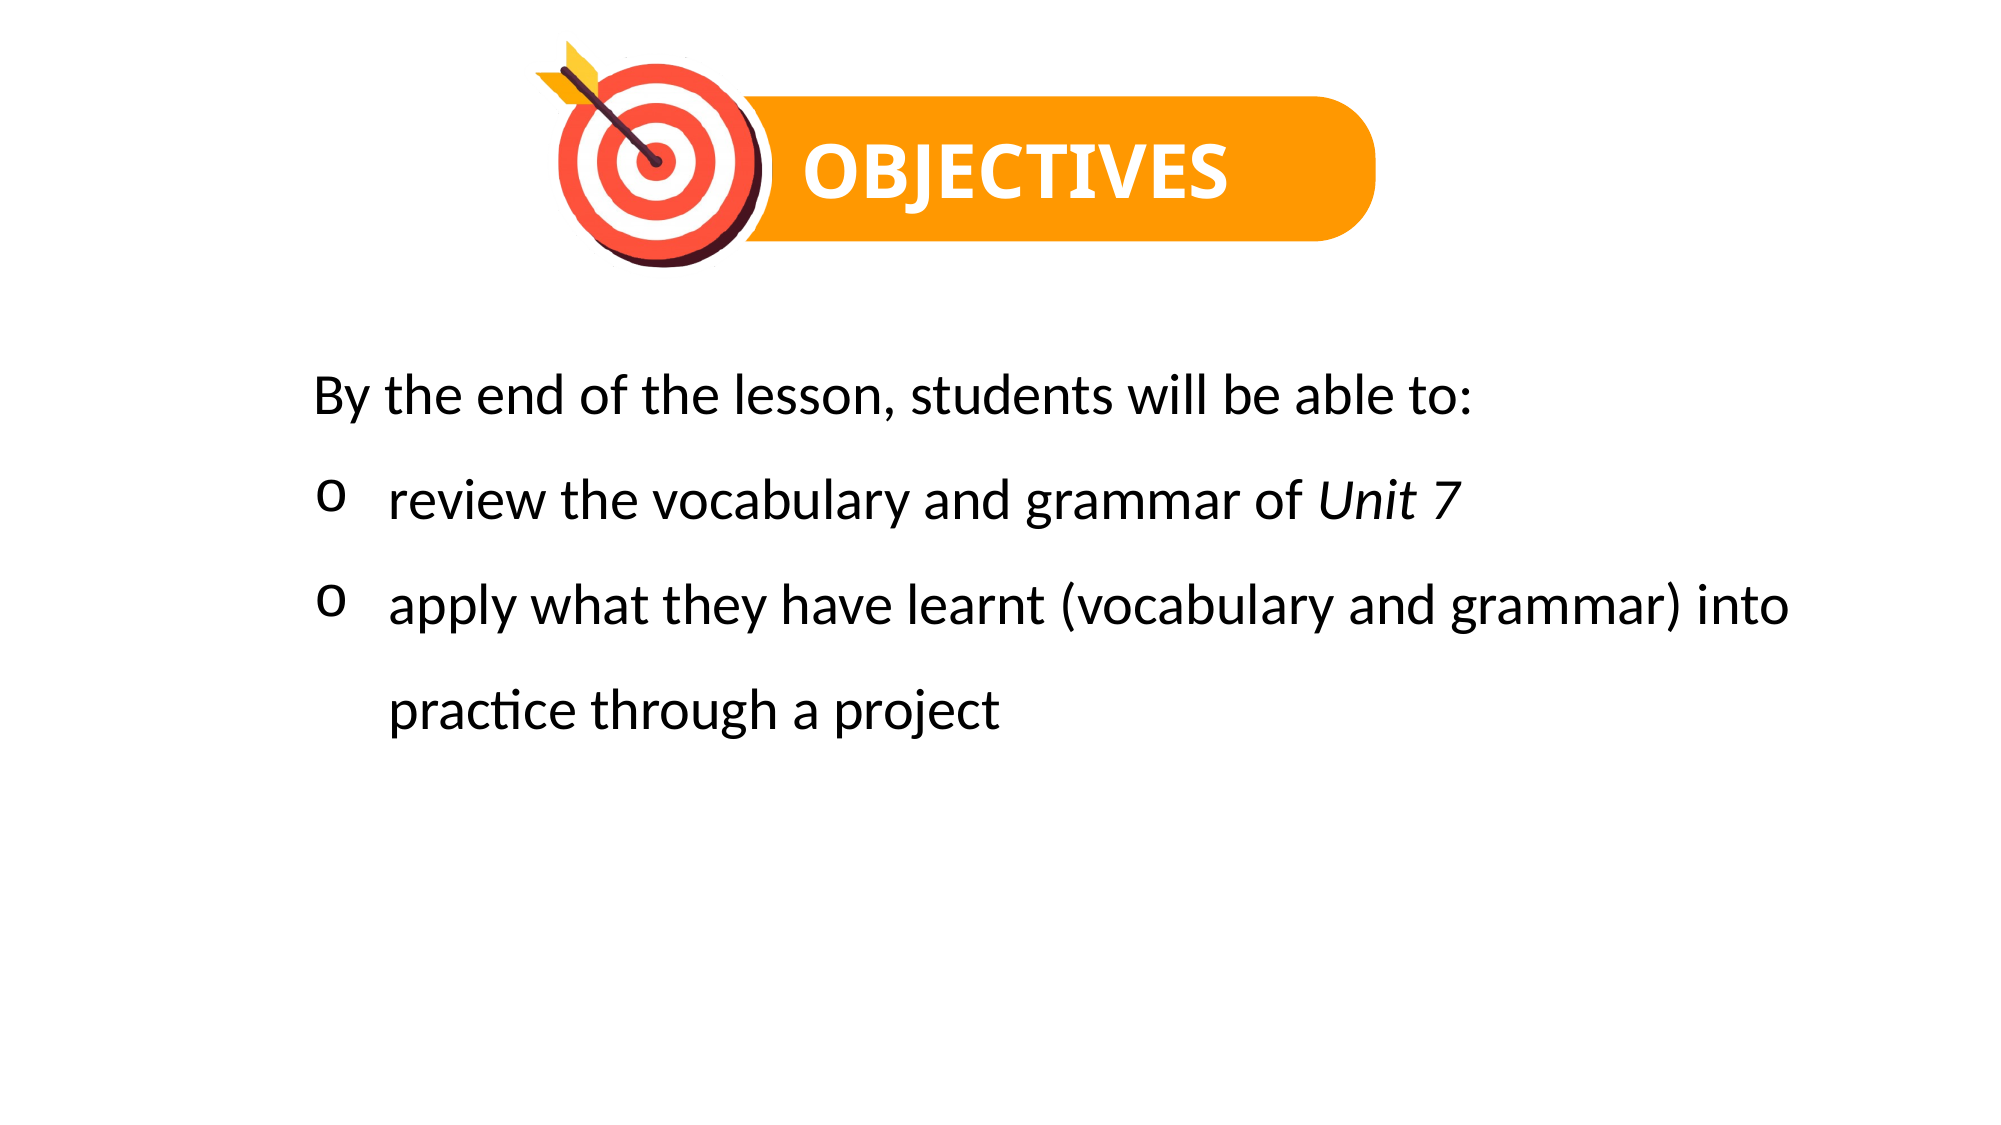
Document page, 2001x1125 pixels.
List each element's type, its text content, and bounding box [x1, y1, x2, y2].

text_box By the end of the lesson, students will be able to: review the vocabulary and grammar of Unit 7 apply what they have learnt (vocabulary and grammar) into practice through a project [299, 313, 1902, 749]
text_box OBJECTIVES [786, 115, 1330, 221]
text_box [776, 96, 1376, 242]
picture [523, 23, 773, 284]
